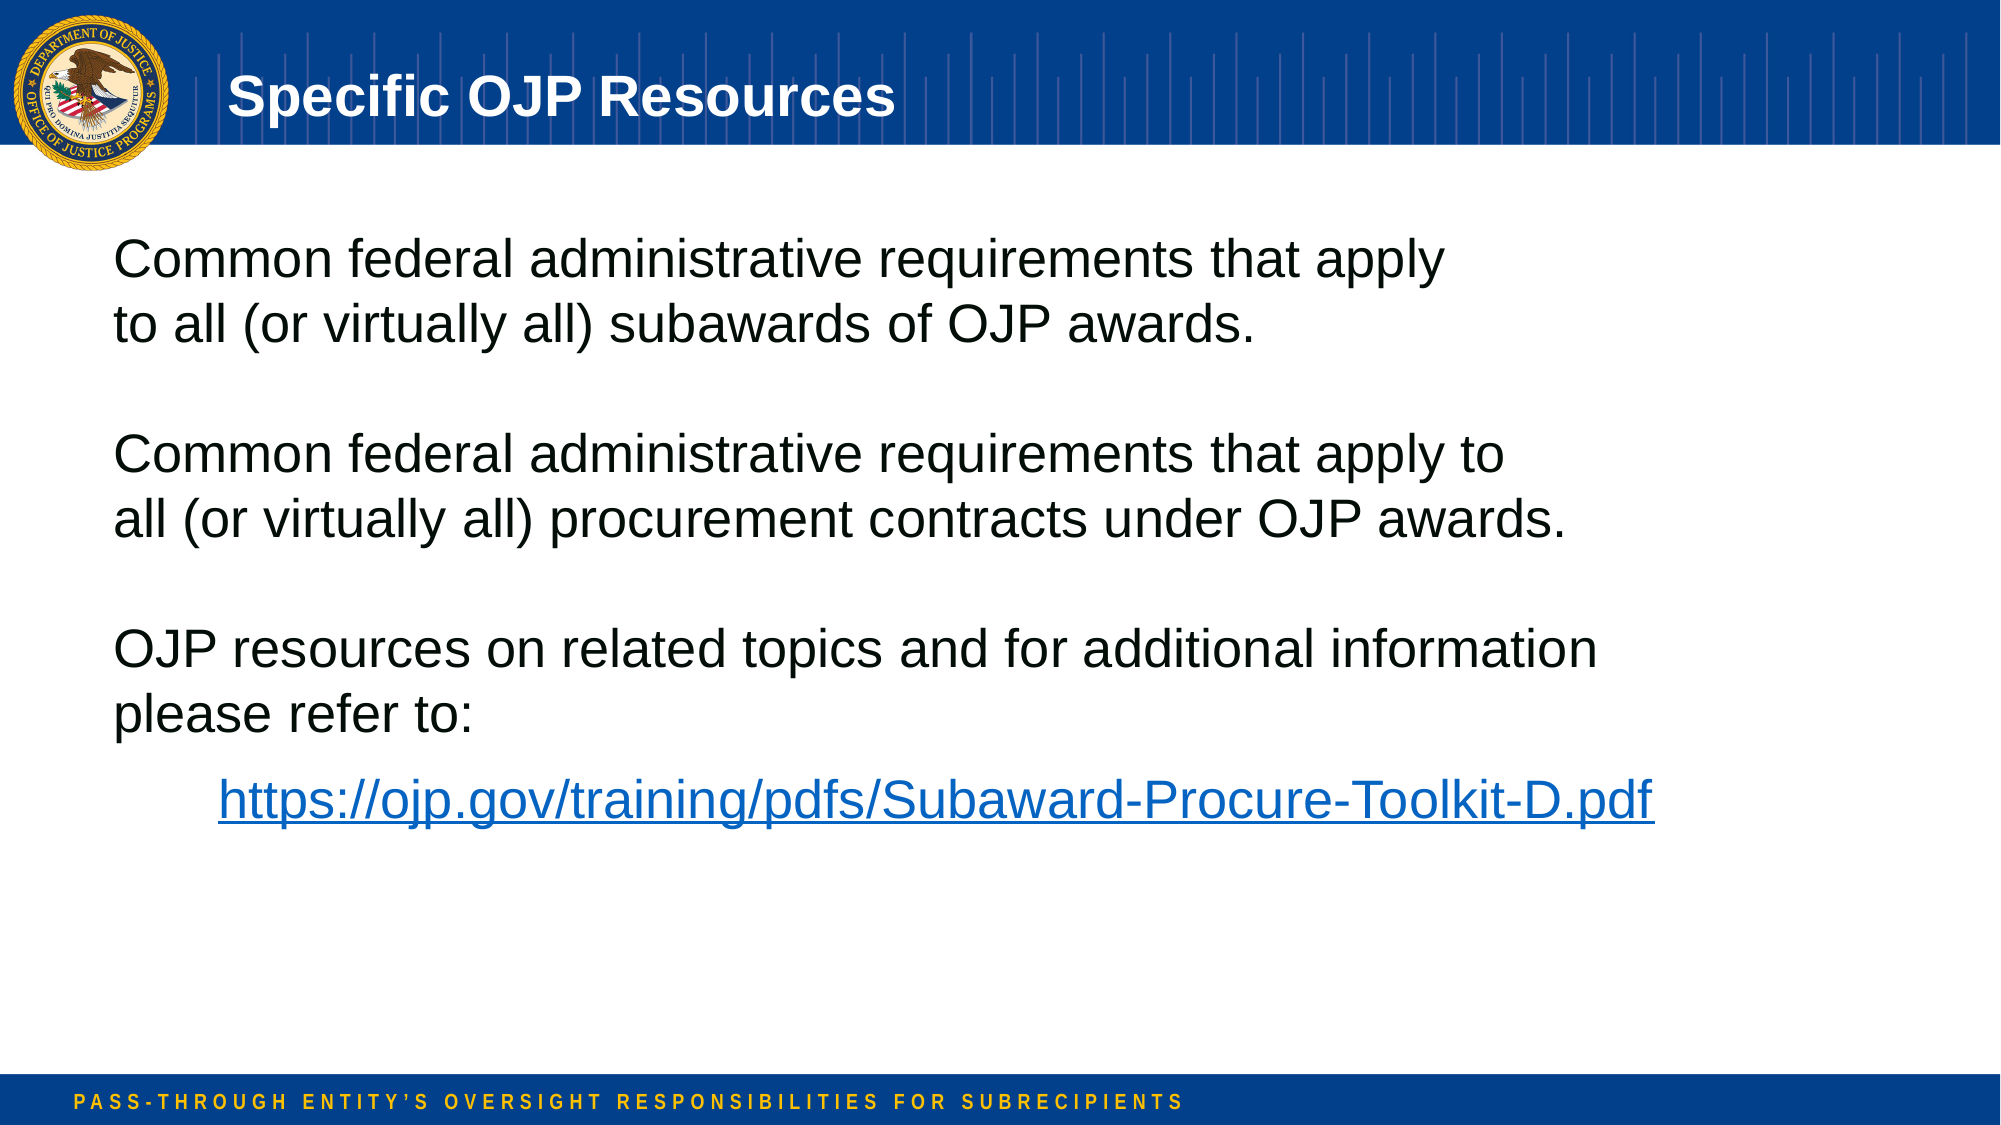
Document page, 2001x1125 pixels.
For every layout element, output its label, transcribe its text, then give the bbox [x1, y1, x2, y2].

title Specific OJP Resources [212, 44, 1999, 150]
text_box Common federal administrative requirements that apply to all (or virtually all) subawards of OJP awards. Common federal administrative requirements that apply to all (or virtually all) procurement contracts under OJP awards. OJP resources on related topics and for additional information please refer to: https://ojp.gov/training/pdfs/Subaward-Procure-Toolkit-D.pdf [98, 216, 1687, 998]
picture [0, 0, 2001, 1125]
